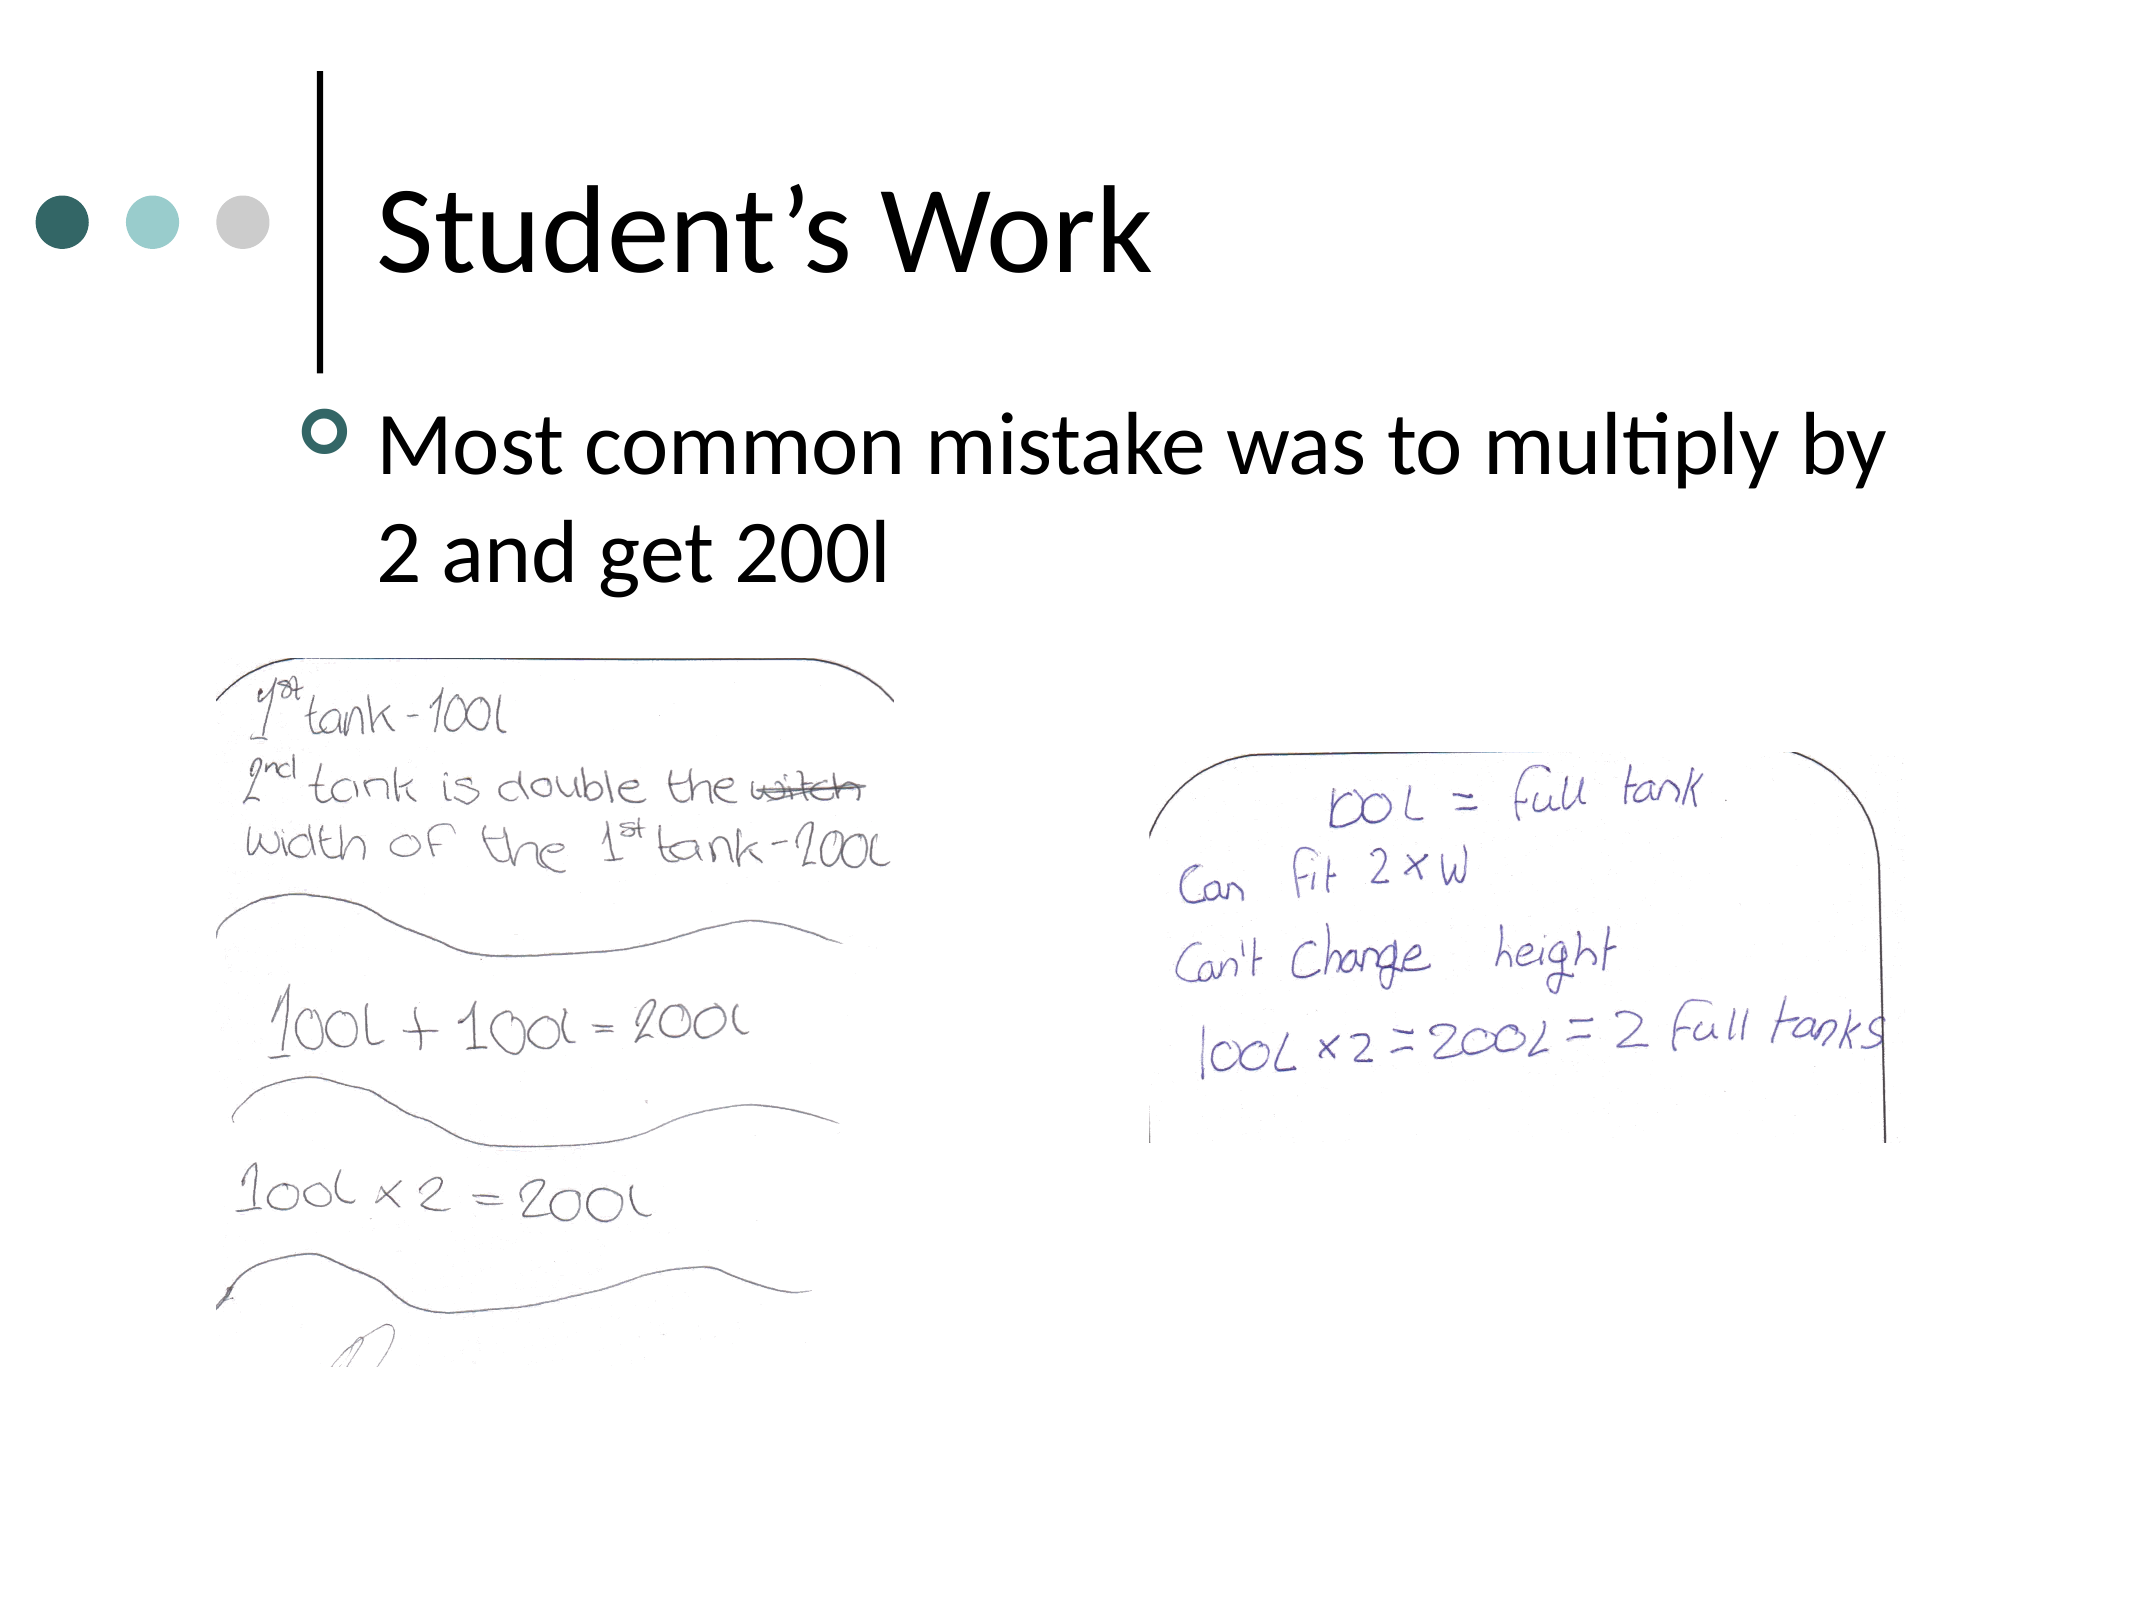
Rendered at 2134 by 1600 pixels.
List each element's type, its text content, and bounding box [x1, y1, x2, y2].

title Student’s Work [355, 44, 1992, 401]
picture [1149, 752, 1906, 1143]
picture [215, 657, 895, 1368]
list Most common mistake was to multiply by 2 and get 200l [275, 374, 1911, 1335]
